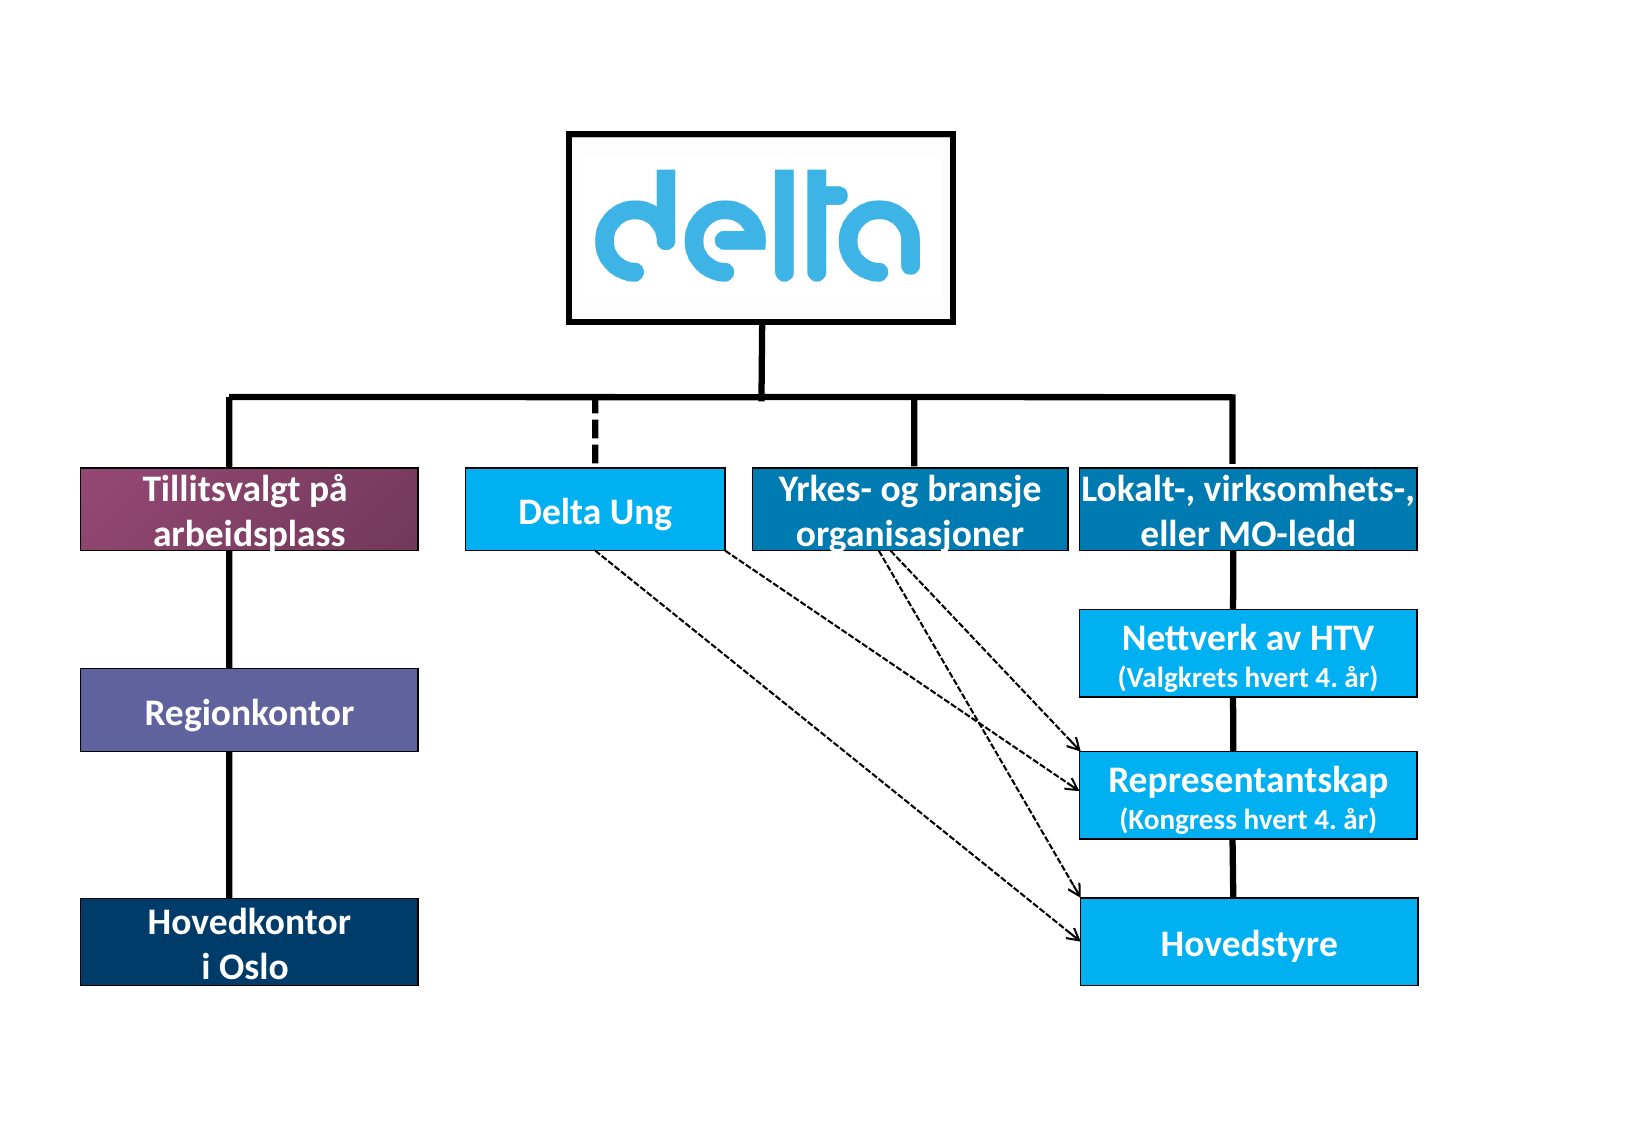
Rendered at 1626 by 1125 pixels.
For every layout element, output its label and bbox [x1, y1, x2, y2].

picture [583, 156, 943, 298]
text_box [80, 136, 1419, 986]
